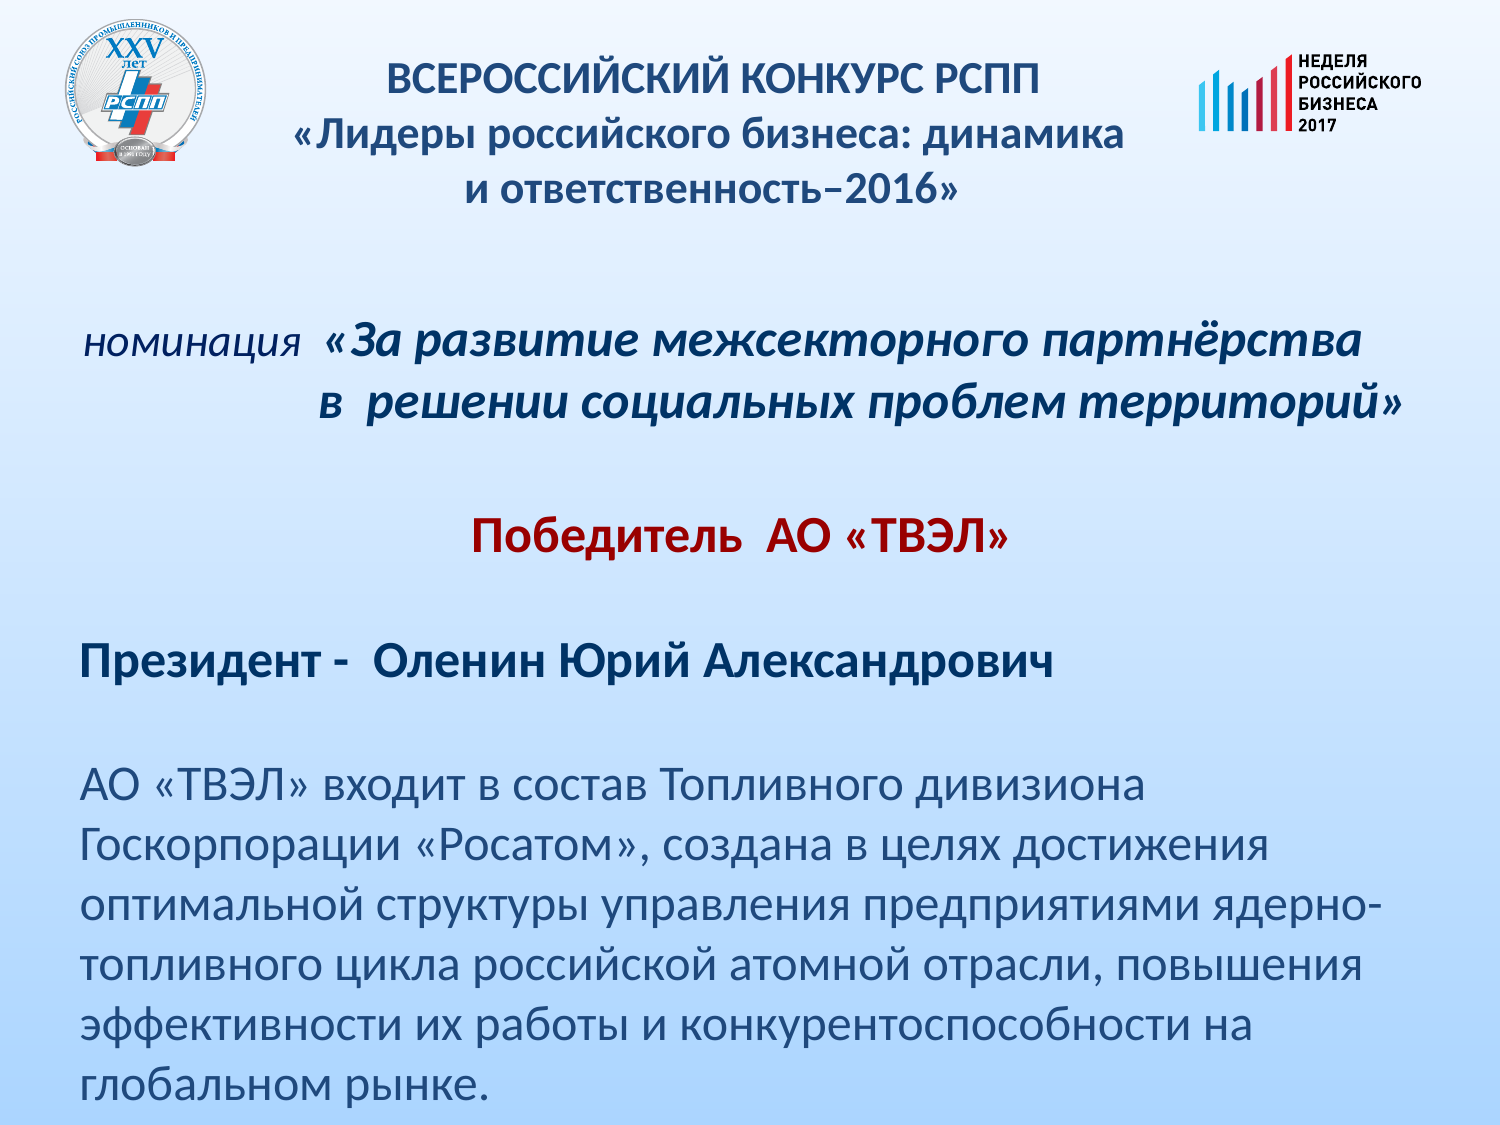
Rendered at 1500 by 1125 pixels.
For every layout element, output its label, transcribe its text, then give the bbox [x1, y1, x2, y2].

text_box ВСЕРОССИЙСКИЙ КОНКУРС РСПП «Лидеры российского бизнеса: динамика и ответственность–2016» [235, 40, 1192, 221]
text_box номинация «За развитие межсекторного партнёрства в решении социальных проблем территорий» [67, 296, 1462, 492]
picture [64, 18, 207, 167]
text_box Победитель АО «ТВЭЛ» Президент - Оленин Юрий Александрович АО «ТВЭЛ» входит в состав Топливного дивизиона Госкорпорации «Росатом», создана в целях достижения оптимальной структуры управления предприятиями ядерно-топливного цикла российской атомной отрасли, повышения эффективности их работы и конкурентоспособности на глобальном рынке. [64, 430, 1421, 1119]
picture [1198, 53, 1422, 132]
